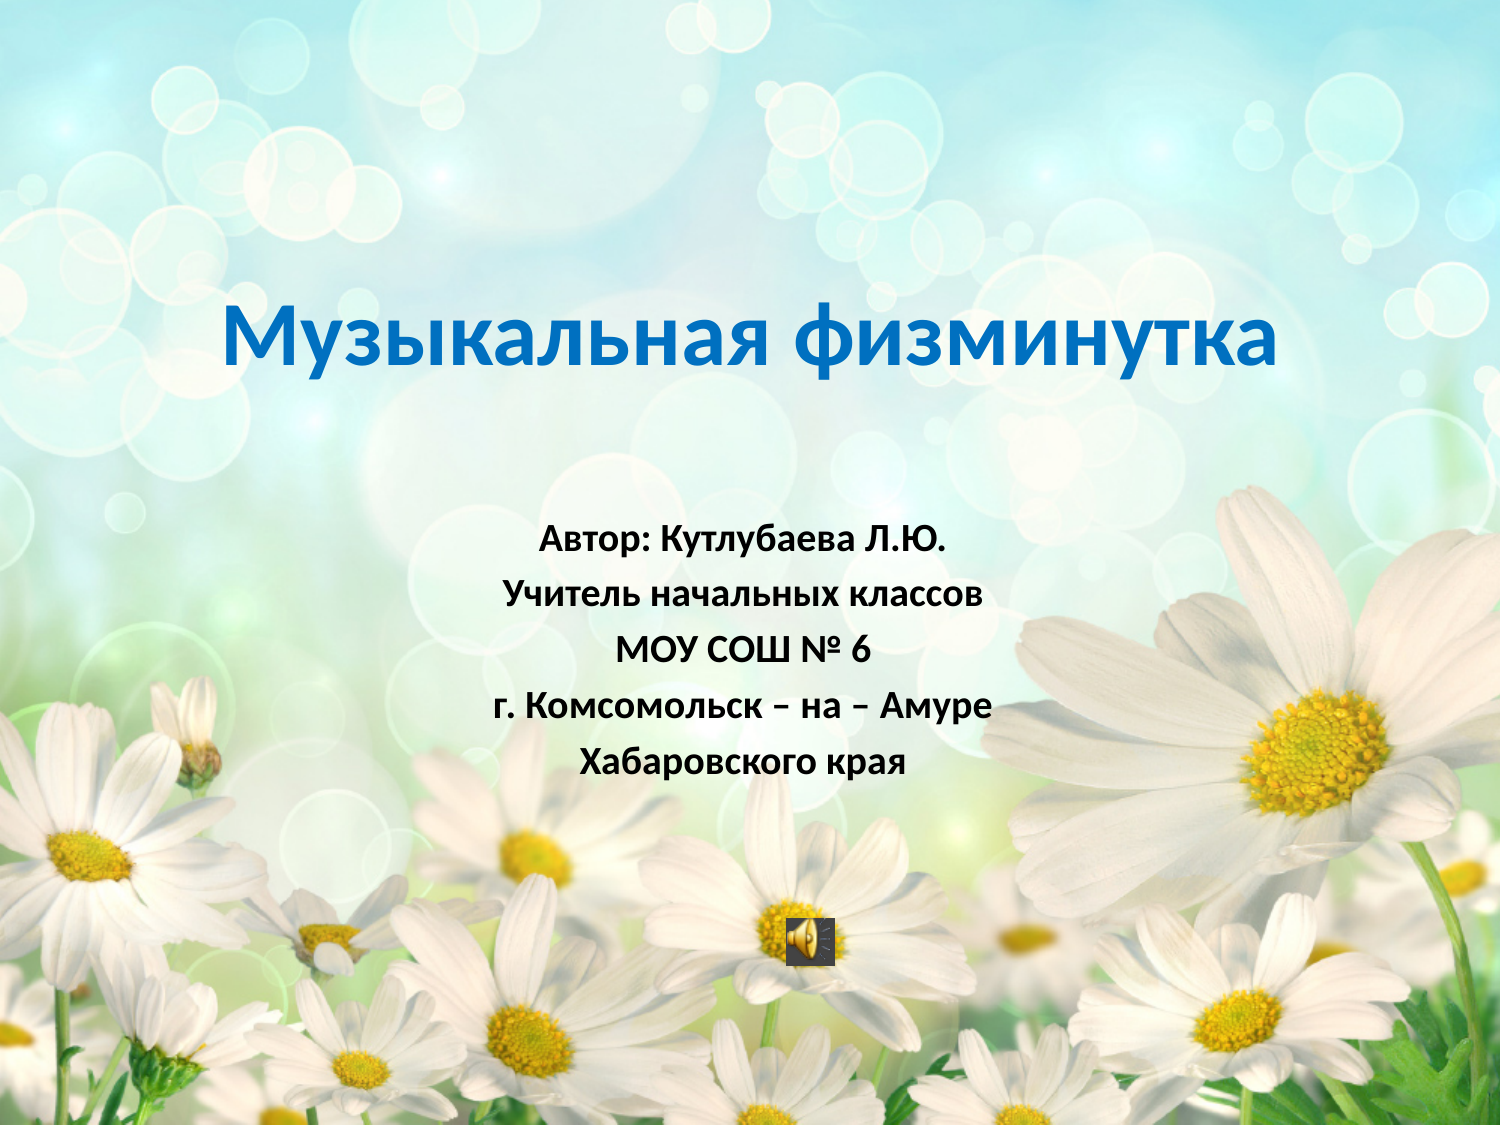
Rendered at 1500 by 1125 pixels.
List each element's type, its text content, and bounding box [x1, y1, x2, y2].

picture [0, 0, 1500, 1125]
title Музыкальная физминутка [123, 208, 1399, 450]
subtitle Автор: Кутлубаева Л.Ю. Учитель начальных классов МОУ СОШ № 6 г. Комсомольск – на – Амуре Хабаровского края [218, 503, 1269, 791]
